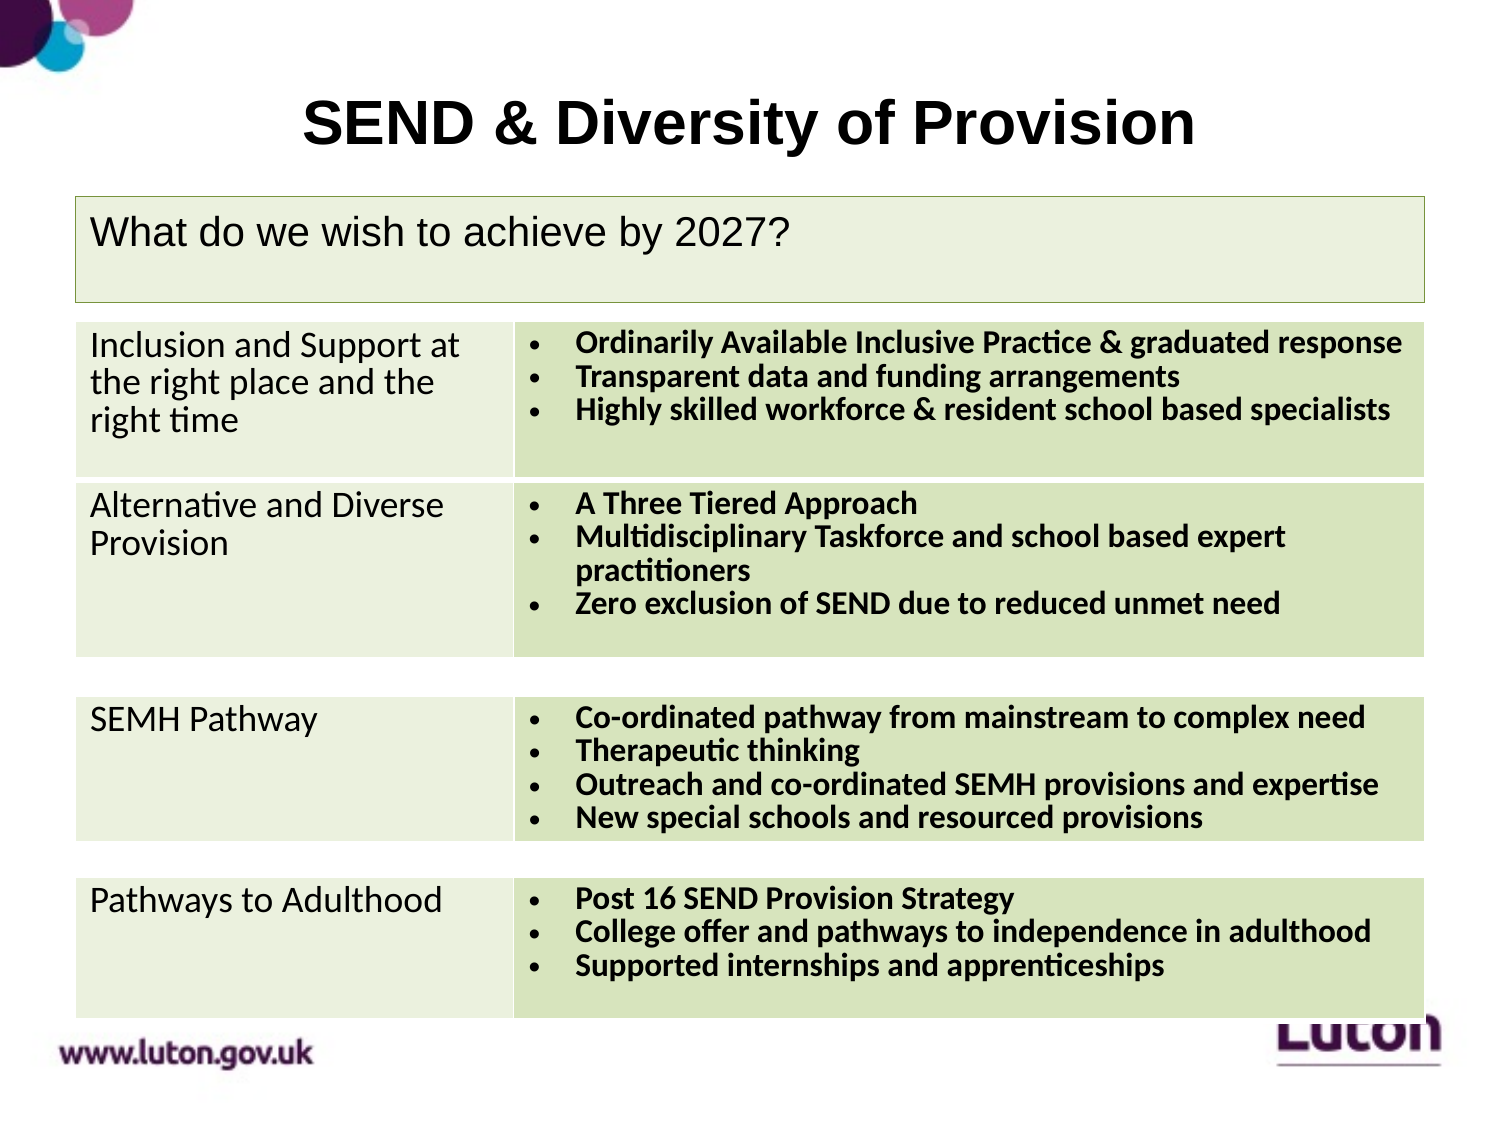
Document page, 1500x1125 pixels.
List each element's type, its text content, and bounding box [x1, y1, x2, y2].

table_header Co-ordinated pathway from mainstream to complex need Therapeutic thinking Outreach and co-ordinated SEMH provisions and expertise New special schools and resourced provisions [515, 697, 1424, 841]
table_header Pathways to Adulthood [76, 878, 513, 1018]
list What do we wish to achieve by 2027? [75, 196, 1425, 303]
table_header Alternative and Diverse Provision [76, 483, 513, 657]
table_header Post 16 SEND Provision Strategy College offer and pathways to independence in adulthood Supported internships and apprenticeships [514, 878, 1424, 1018]
picture [0, 0, 1500, 1125]
table_header Inclusion and Support at the right place and the right time [76, 322, 513, 477]
table_header Ordinarily Available Inclusive Practice & graduated response Transparent data and funding arrangements Highly skilled workforce & resident school based specialists [515, 322, 1424, 477]
table_header A Three Tiered Approach Multidisciplinary Taskforce and school based expert practitioners Zero exclusion of SEND due to reduced unmet need [514, 483, 1424, 657]
title SEND & Diversity of Provision [75, 75, 1425, 179]
table_header SEMH Pathway [76, 697, 513, 841]
